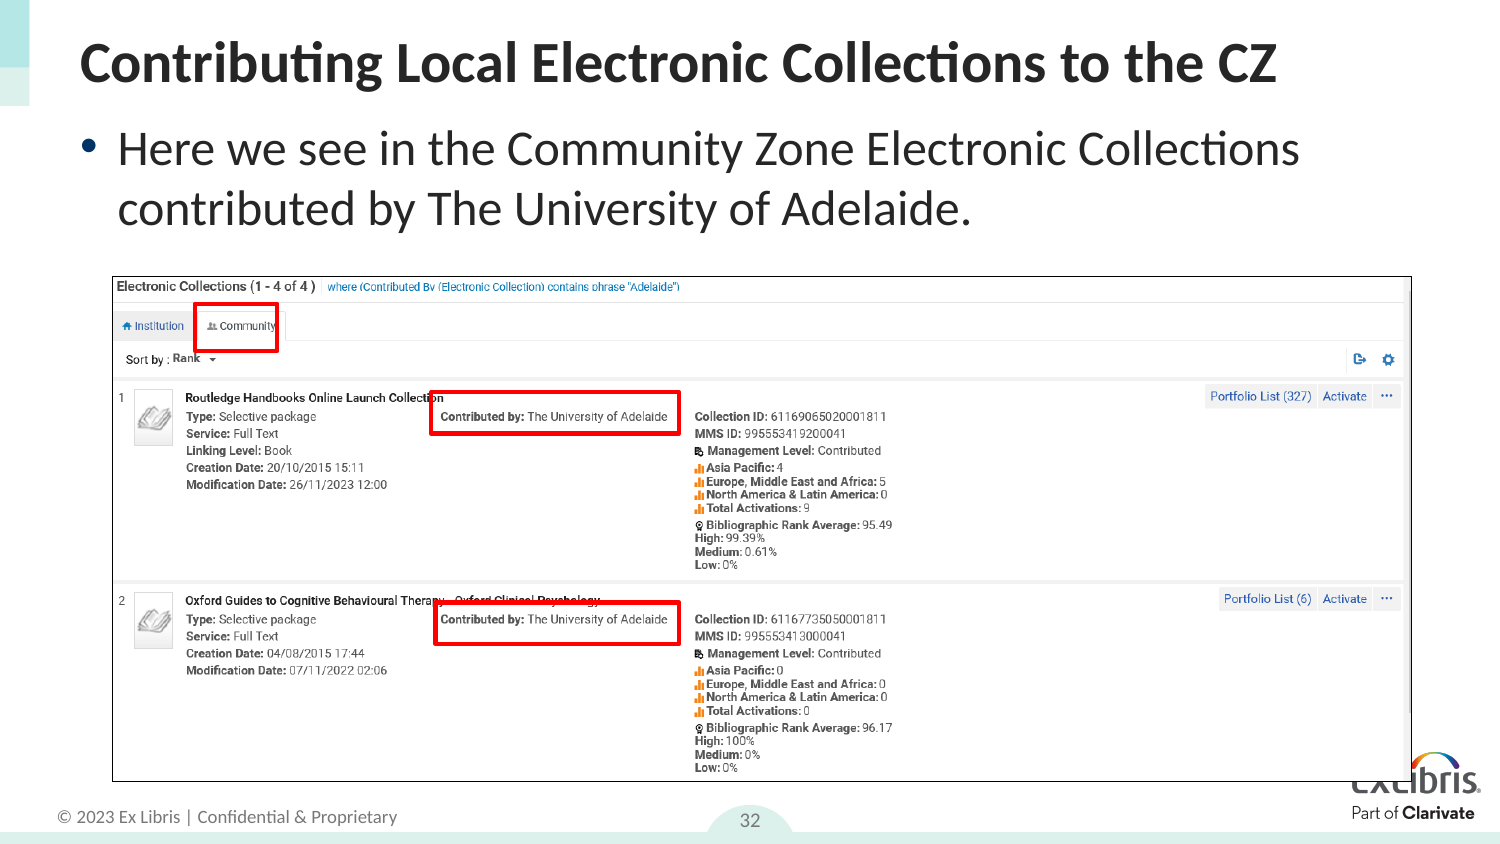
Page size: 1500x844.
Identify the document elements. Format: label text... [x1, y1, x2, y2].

title Contributing Local Electronic Collections to the CZ [64, 11, 1447, 107]
slide_number 32 [705, 791, 795, 844]
picture [111, 275, 1481, 819]
list Here we see in the Community Zone Electronic Collections contributed by The University of Adelaide. [64, 107, 1436, 401]
